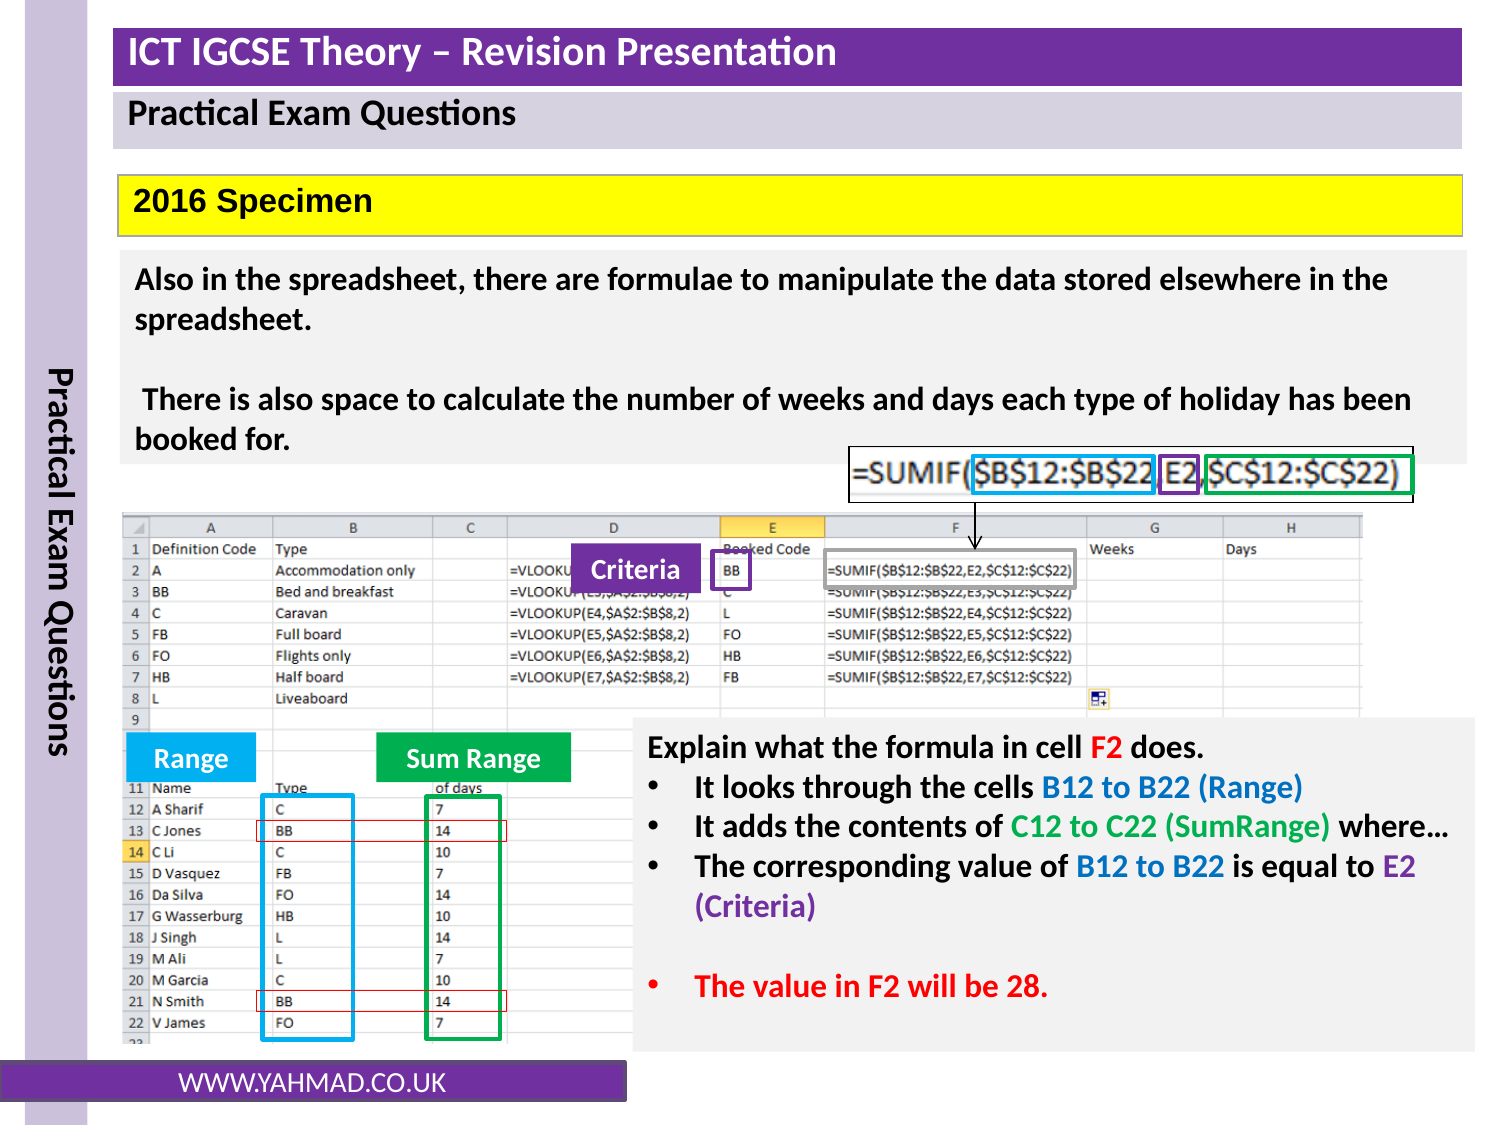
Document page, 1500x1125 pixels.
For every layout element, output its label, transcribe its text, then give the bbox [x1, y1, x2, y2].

table_header 2016 Specimen [119, 176, 1462, 235]
text_box Explain what the formula in cell F2 does. It looks through the cells B12 to B22 (Range) It adds the contents of C12 to C22 (SumRange) where… The corresponding value of B12 to B22 is equal to E2 (Criteria) The value in F2 will be 28. [1364, 717, 1475, 1052]
picture [849, 446, 1413, 503]
text_box Also in the spreadsheet, there are formulae to manipulate the data stored elsewhere in the spreadsheet. There is also space to calculate the number of weeks and days each type of holiday has been booked for. [119, 249, 1468, 465]
picture [119, 512, 1364, 1045]
